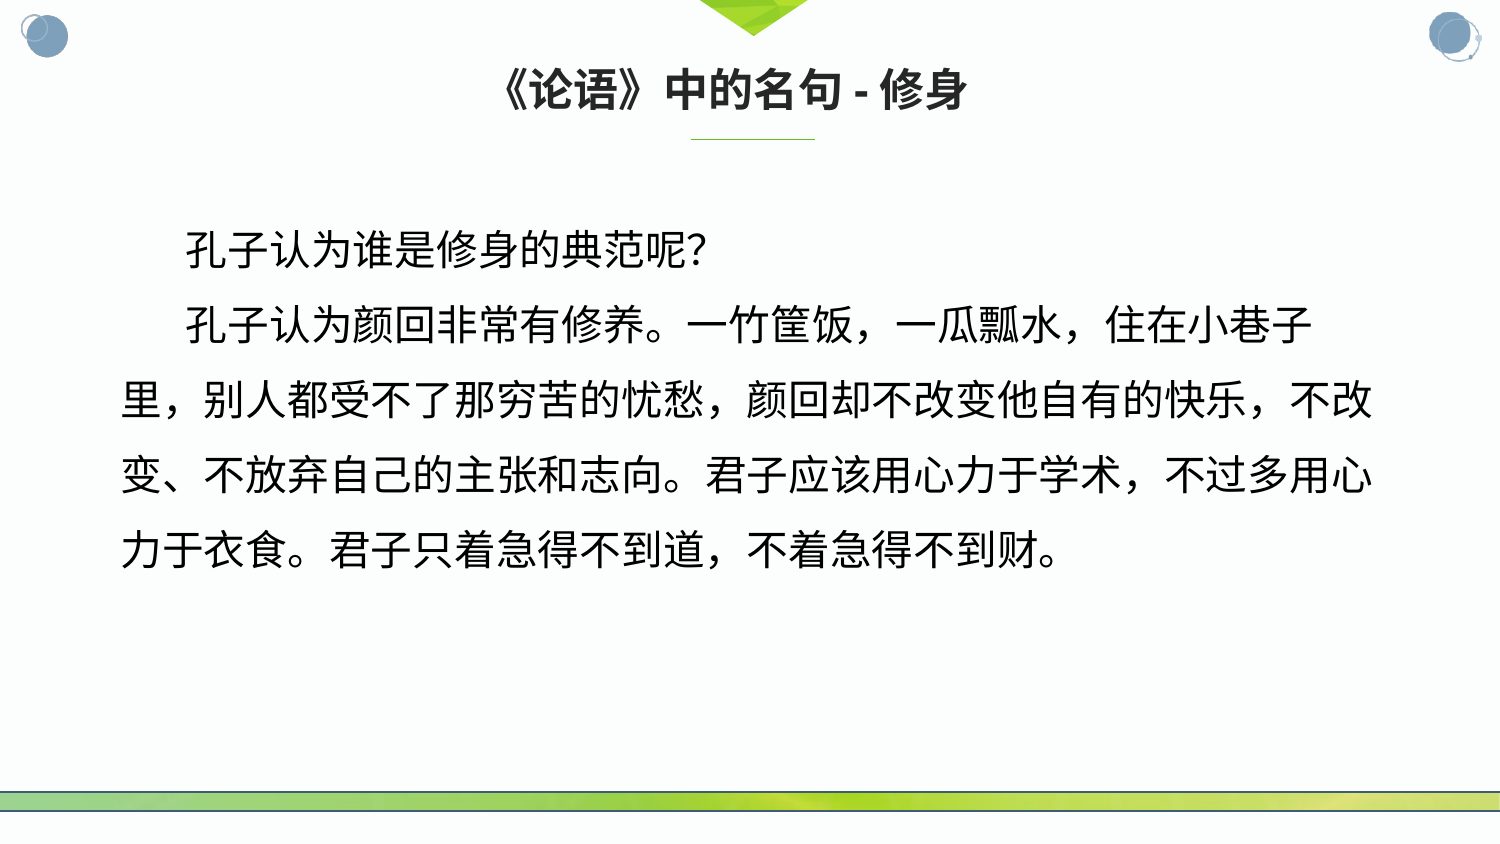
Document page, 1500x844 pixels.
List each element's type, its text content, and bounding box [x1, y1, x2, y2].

list [82, 117, 1418, 781]
text_box 孔子认为谁是修身的典范呢？ 孔子认为颜回非常有修养。一竹筐饭，一瓜瓢水，住在小巷子里，别人都受不了那穷苦的忧愁，颜回却不改变他自有的快乐，不改变、不放弃自己的主张和志向。君子应该用心力于学术，不过多用心力于衣食。君子只着急得不到道，不着急得不到财。 [105, 191, 1392, 657]
text_box 《论语》中的名句-修身 [468, 54, 985, 124]
picture [0, 0, 89, 73]
picture [1411, 0, 1500, 73]
text_box [697, 0, 810, 38]
picture [0, 792, 1500, 810]
